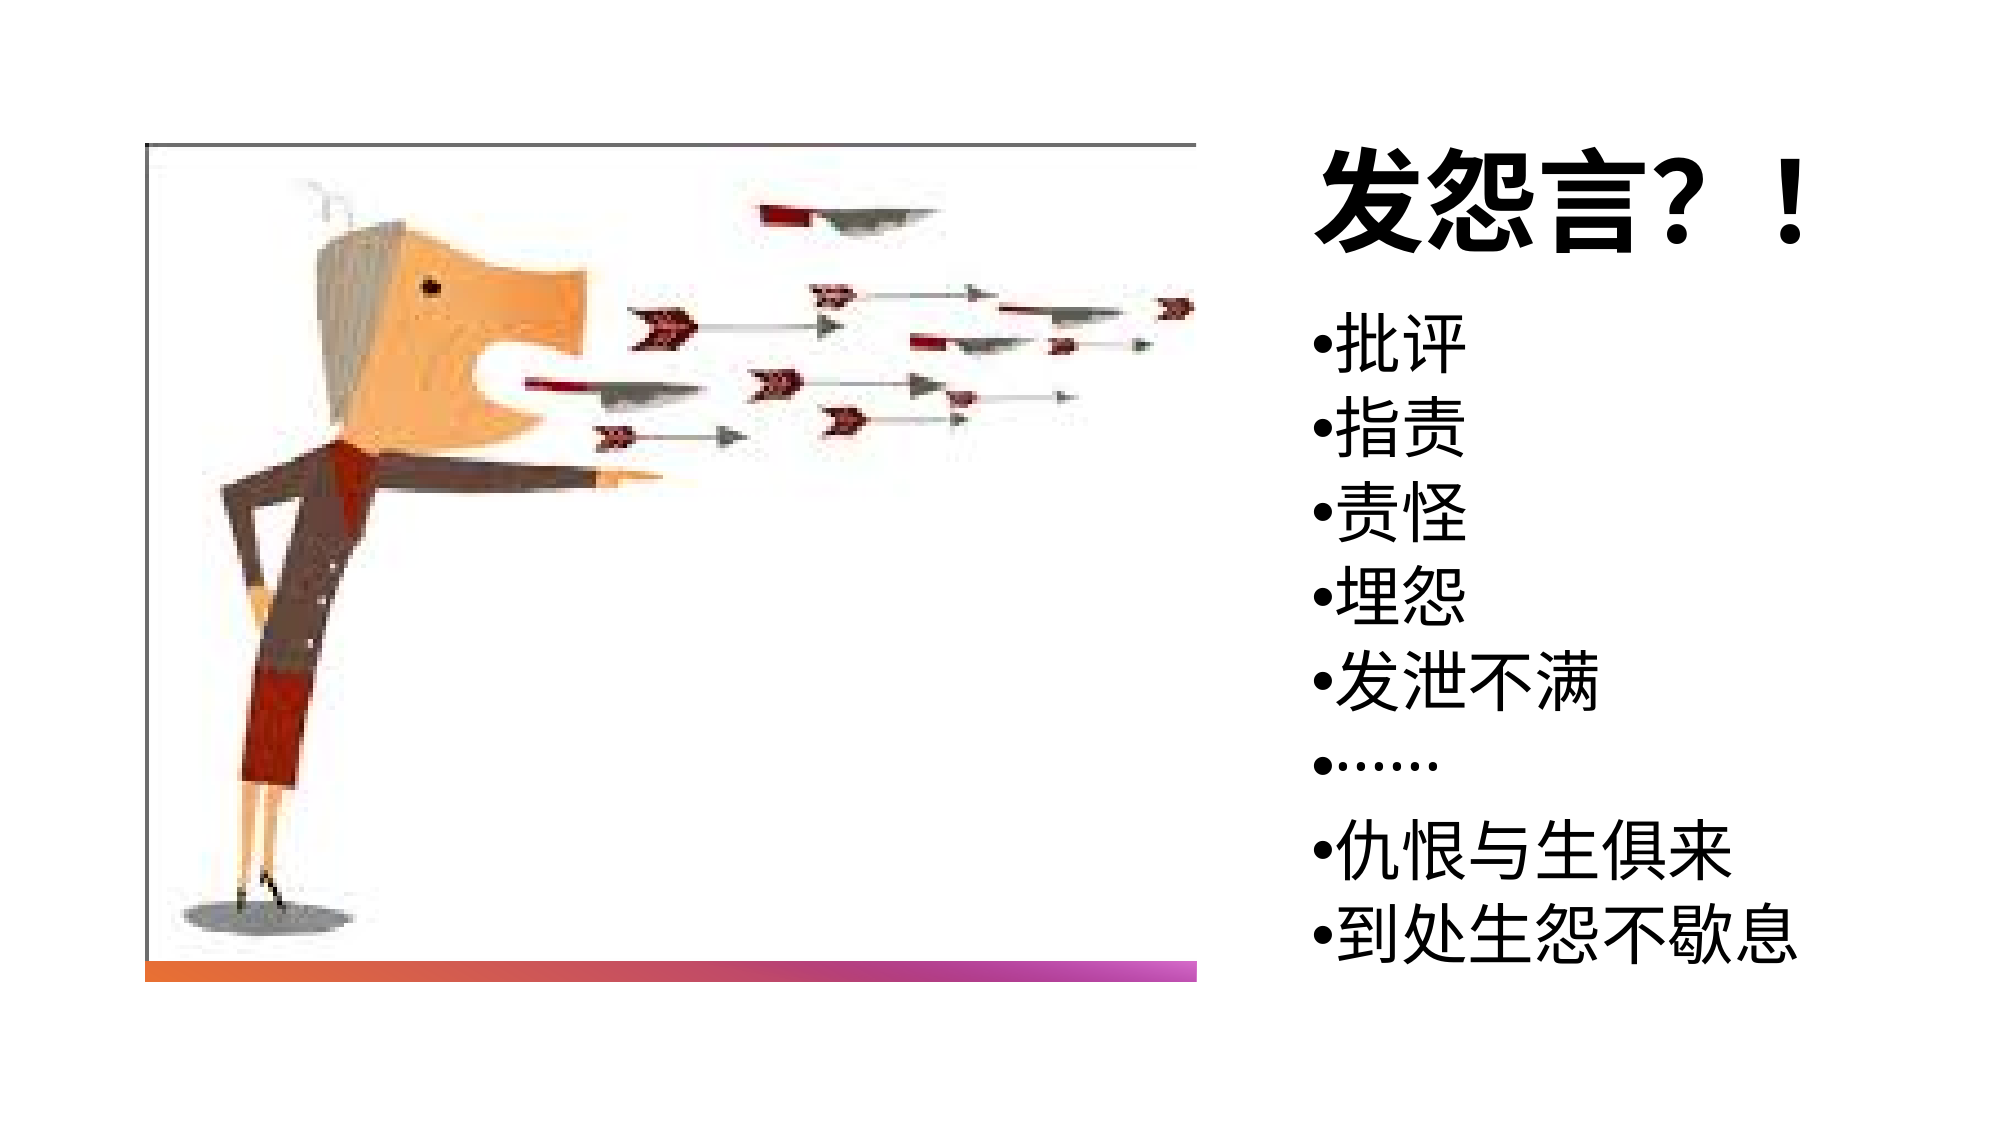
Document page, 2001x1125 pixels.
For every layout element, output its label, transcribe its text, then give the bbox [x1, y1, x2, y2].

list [144, 143, 1197, 960]
title 发怨言？！ [1297, 121, 1855, 276]
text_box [144, 960, 1197, 982]
text_box 批评 指责 责怪 埋怨 发泄不满 ······ 仇恨与生俱来 到处生怨不歇息 [1296, 303, 1855, 997]
